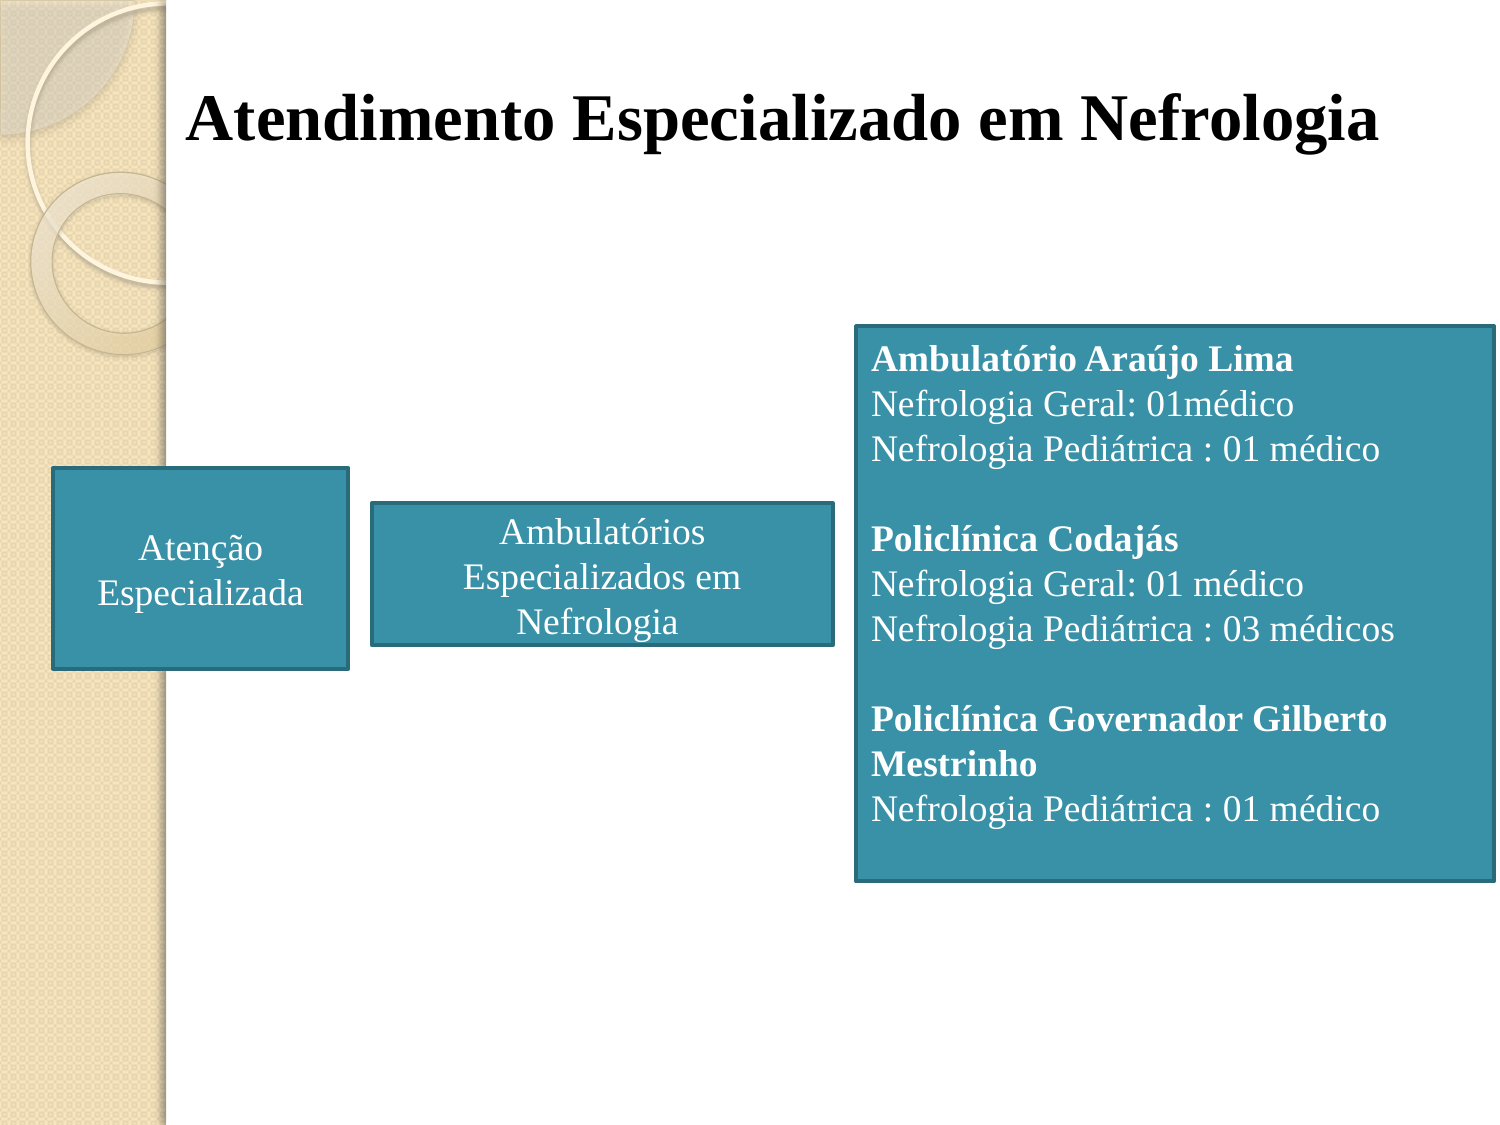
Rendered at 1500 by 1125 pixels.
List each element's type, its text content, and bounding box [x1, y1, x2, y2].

text_box Atenção Especializada [51, 466, 350, 671]
text_box Atendimento Especializado em Nefrologia [171, 66, 1435, 161]
text_box Ambulatórios Especializados em Nefrologia [370, 501, 835, 647]
text_box Ambulatório Araújo Lima Nefrologia Geral: 01médico Nefrologia Pediátrica : 01 médico Policlínica Codajás Nefrologia Geral: 01 médico Nefrologia Pediátrica : 03 médicos Policlínica Governador Gilberto Mestrinho Nefrologia Pediátrica : 01 médico [854, 324, 1496, 883]
